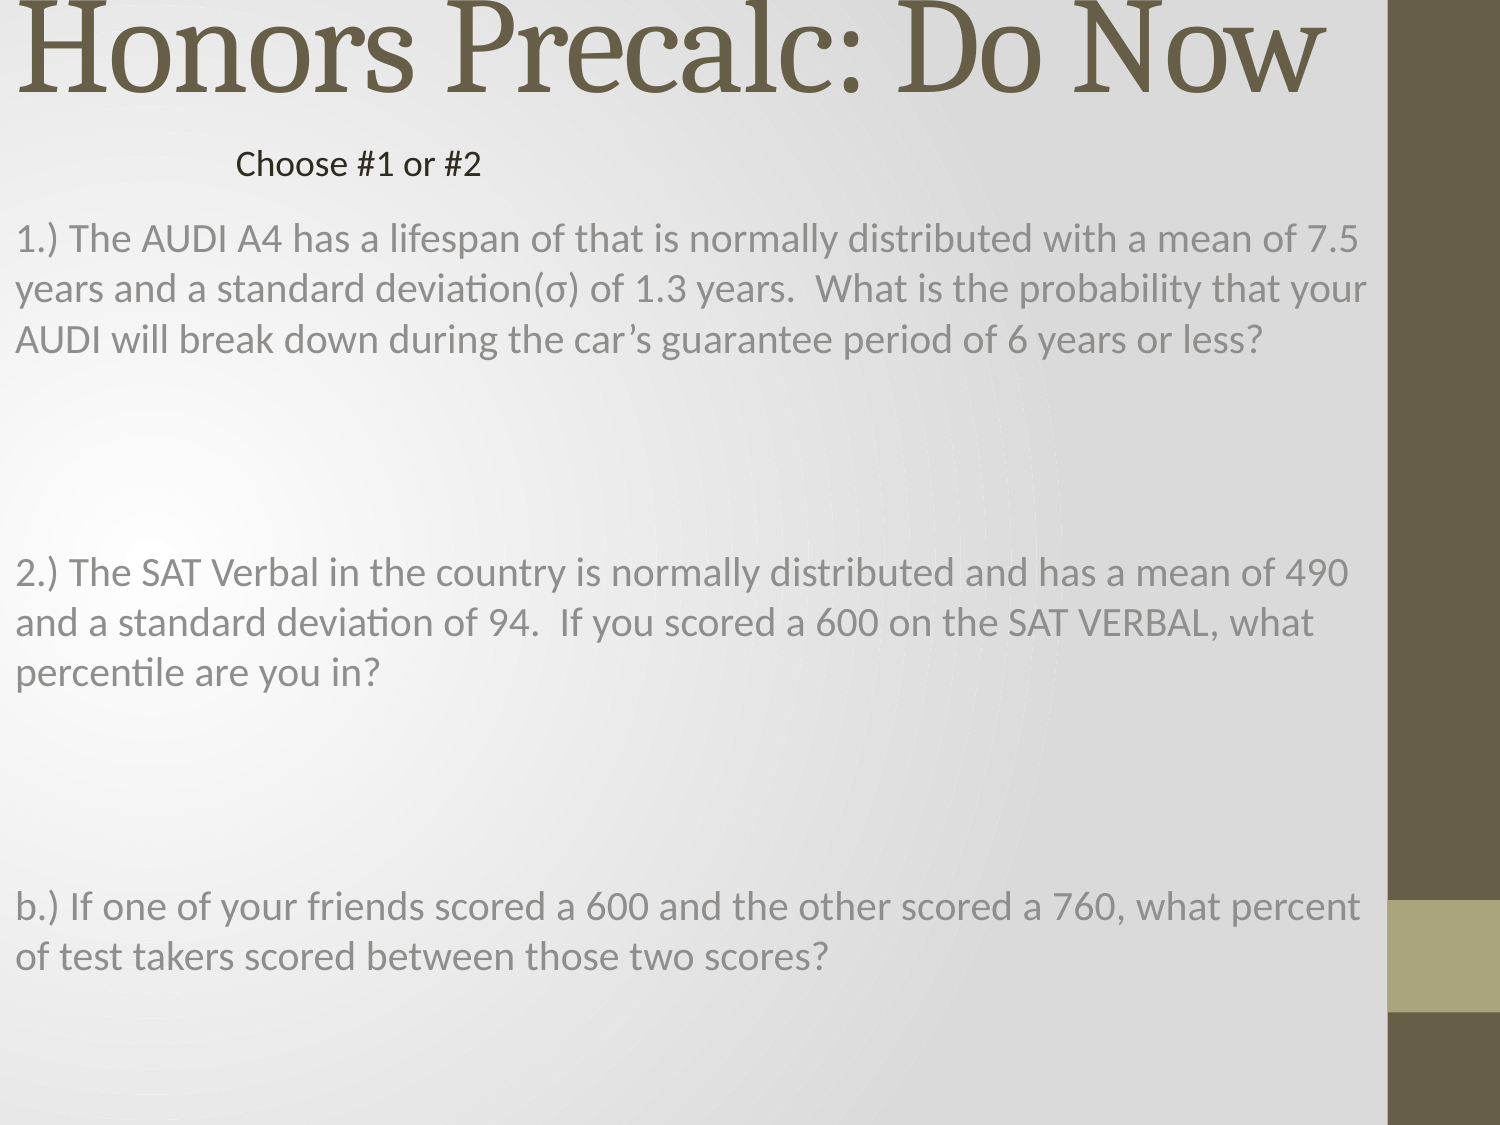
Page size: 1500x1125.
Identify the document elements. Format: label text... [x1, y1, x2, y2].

subtitle 1.) The AUDI A4 has a lifespan of that is normally distributed with a mean of 7.5 years and a standard deviation(σ) of 1.3 years. What is the probability that your AUDI will break down during the car’s guarantee period of 6 years or less? 2.) The SAT Verbal in the country is normally distributed and has a mean of 490 and a standard deviation of 94. If you scored a 600 on the SAT VERBAL, what percentile are you in? b.) If one of your friends scored a 600 and the other scored a 760, what percent of test takers scored between those two scores? [0, 203, 1397, 1125]
text_box Choose #1 or #2 [221, 131, 498, 192]
title Honors Precalc: Do Now [0, 23, 1450, 128]
